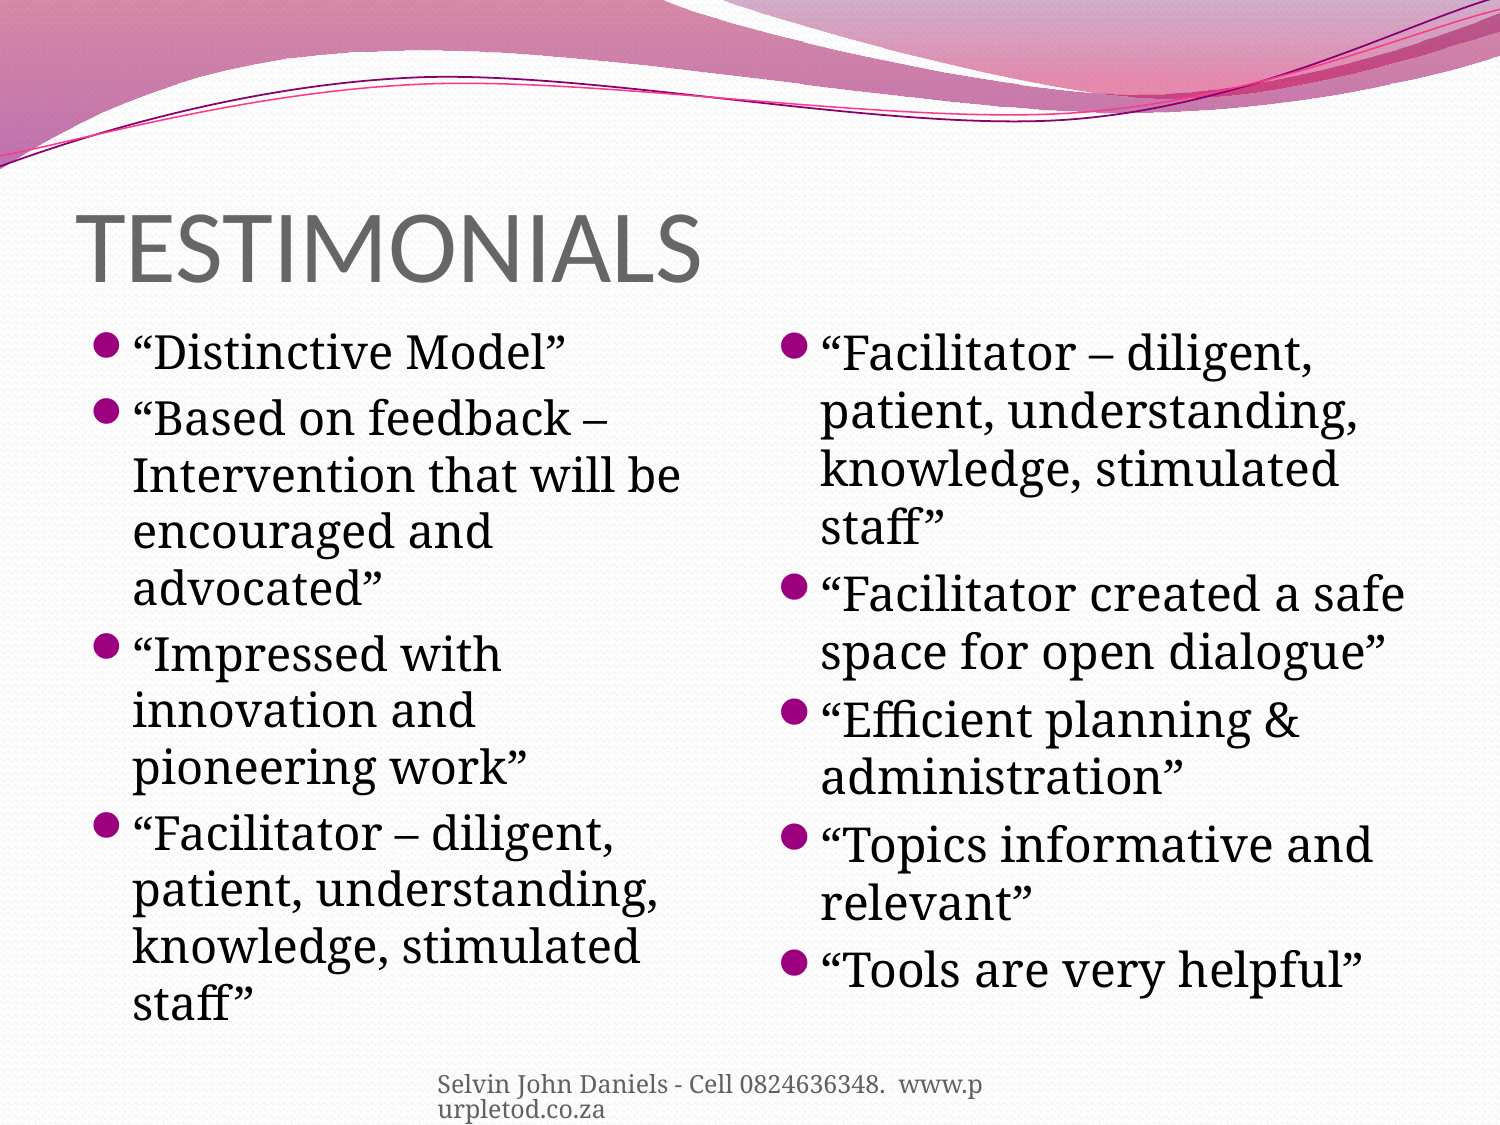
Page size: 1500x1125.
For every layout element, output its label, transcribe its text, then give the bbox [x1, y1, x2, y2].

title TESTIMONIALS [75, 115, 1425, 303]
list “Distinctive Model” “Based on feedback – Intervention that will be encouraged and advocated” “Impressed with innovation and pioneering work” “Facilitator – diligent, patient, understanding, knowledge, stimulated staff” [75, 314, 738, 1043]
list “Facilitator – diligent, patient, understanding, knowledge, stimulated staff” “Facilitator created a safe space for open dialogue” “Efficient planning & administration” “Topics informative and relevant” “Tools are very helpful” [762, 314, 1425, 1043]
footer Selvin John Daniels - Cell 0824636348. www.purpletod.co.za [437, 1042, 988, 1103]
